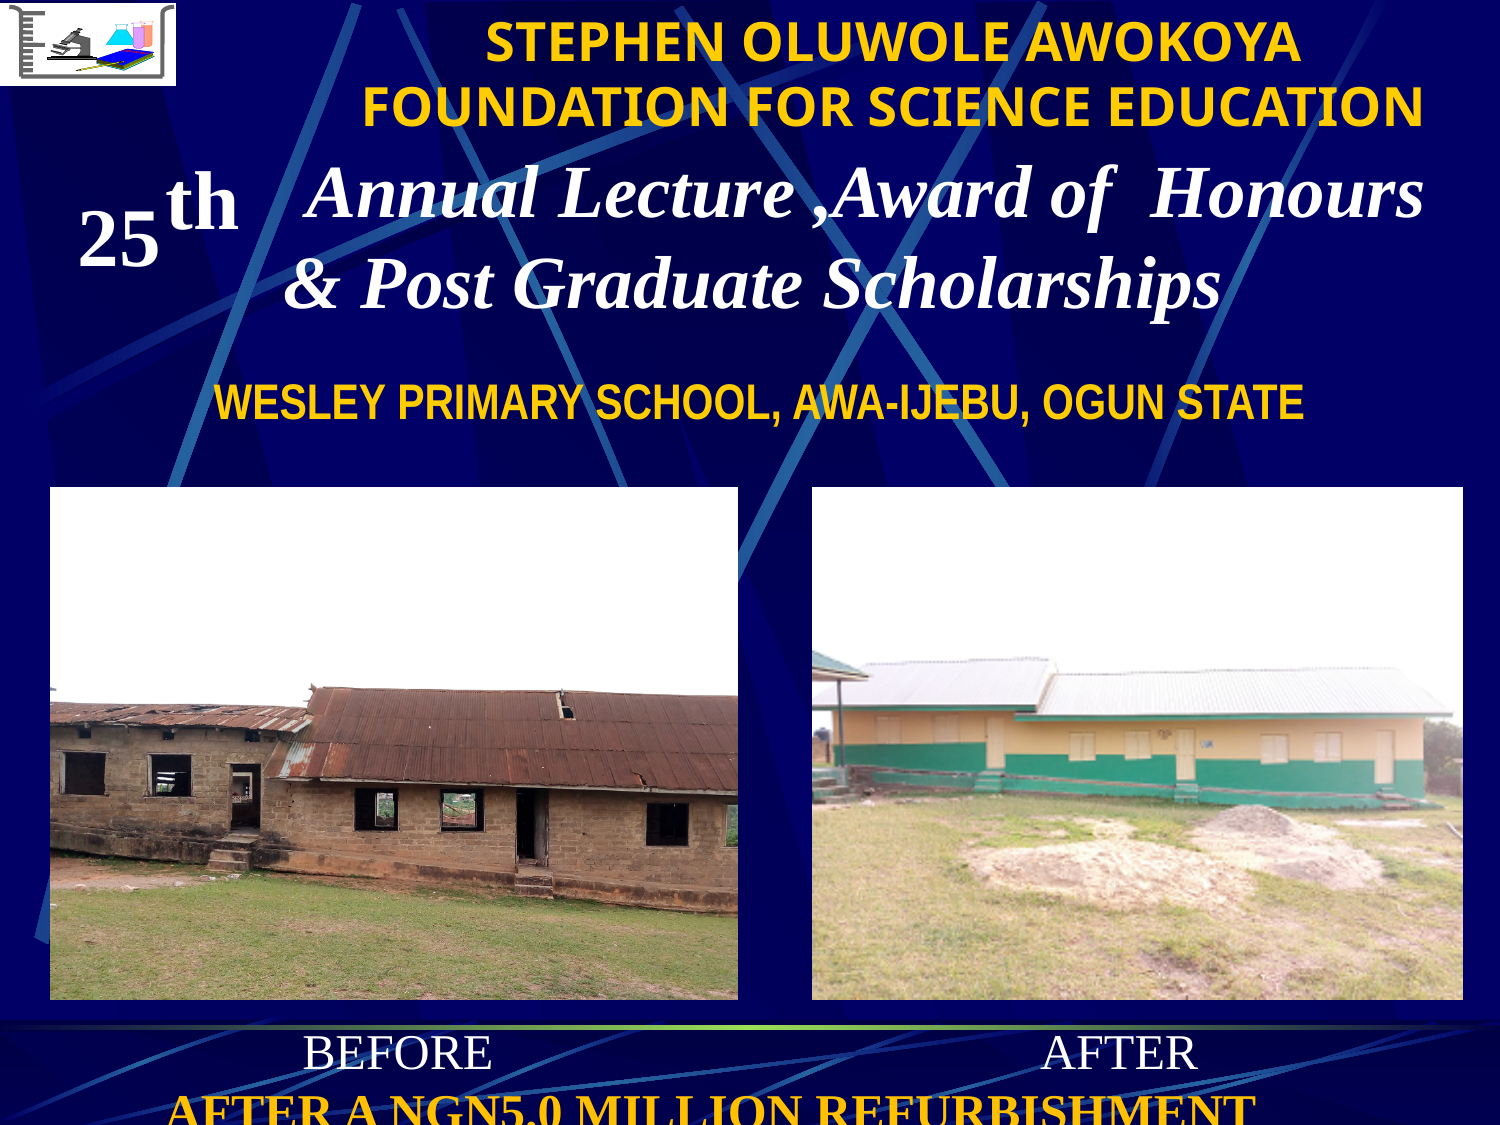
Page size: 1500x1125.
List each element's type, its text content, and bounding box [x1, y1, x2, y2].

text_box BEFORE AFTER AFTER A NGN5.0 MILLION REFURBISHMENT [150, 1012, 1388, 1125]
picture [49, 486, 738, 1001]
text_box Annual Lecture ,Award of Honours & Post Graduate Scholarships [249, 126, 1457, 332]
picture [812, 487, 1463, 1001]
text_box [62, 138, 388, 285]
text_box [0, 3, 176, 86]
text_box WESLEY PRIMARY SCHOOL, AWA-IJEBU, OGUN STATE [28, 362, 1491, 438]
text_box STEPHEN OLUWOLE AWOKOYA FOUNDATION FOR SCIENCE EDUCATION [345, 0, 1442, 126]
